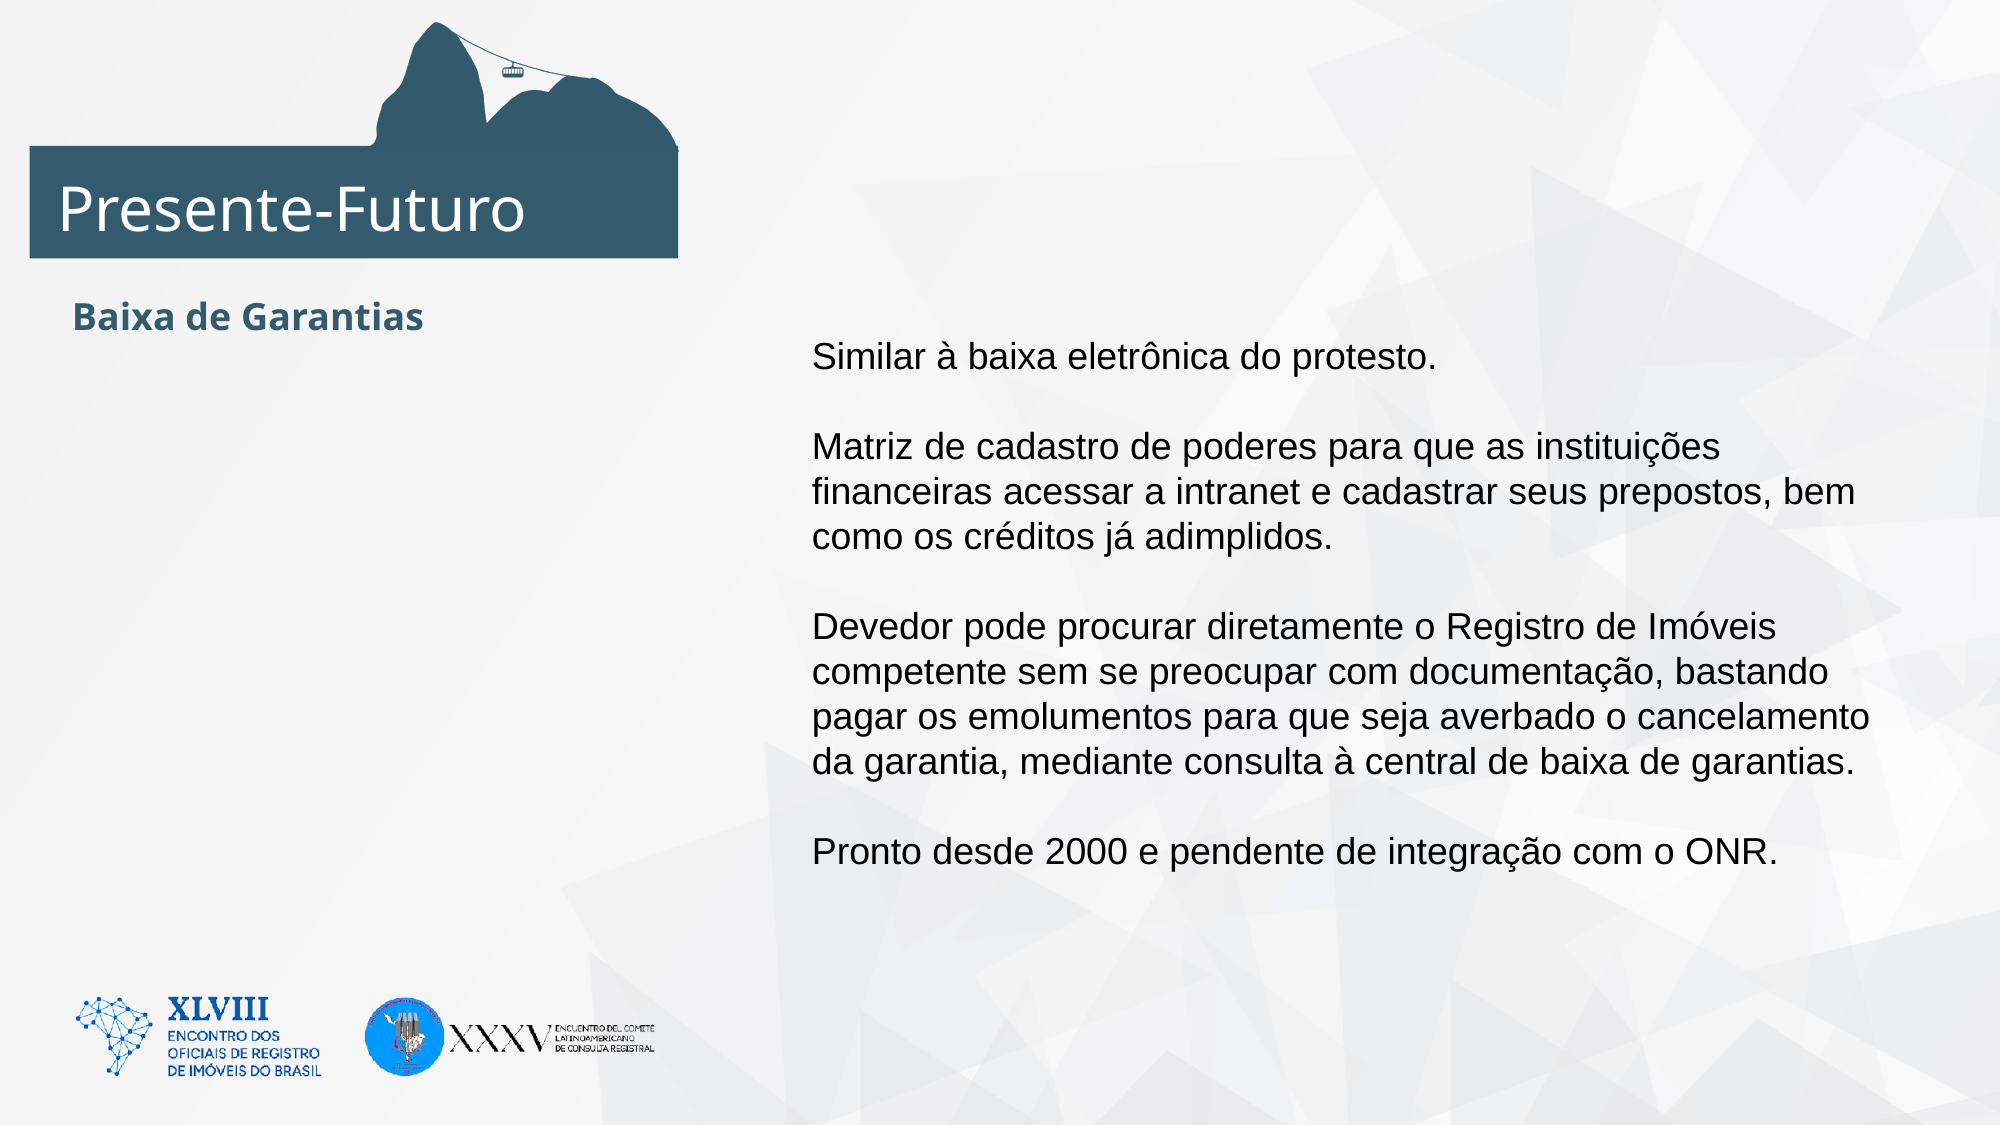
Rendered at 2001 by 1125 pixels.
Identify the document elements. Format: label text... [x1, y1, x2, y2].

text_box [751, 139, 1887, 993]
text_box Baixa de Garantias [57, 285, 531, 346]
text_box Similar à baixa eletrônica do protesto. Matriz de cadastro de poderes para que as instituições financeiras acessar a intranet e cadastrar seus prepostos, bem como os créditos já adimplidos. Devedor pode procurar diretamente o Registro de Imóveis competente sem se preocupar com documentação, bastando pagar os emolumentos para que seja averbado o cancelamento da garantia, mediante consulta à central de baixa de garantias. Pronto desde 2000 e pendente de integração com o ONR. [797, 324, 1920, 886]
text_box [29, 145, 42, 259]
picture [0, 0, 2001, 1125]
text_box [650, 160, 679, 259]
text_box Presente-Futuro [42, 141, 650, 282]
